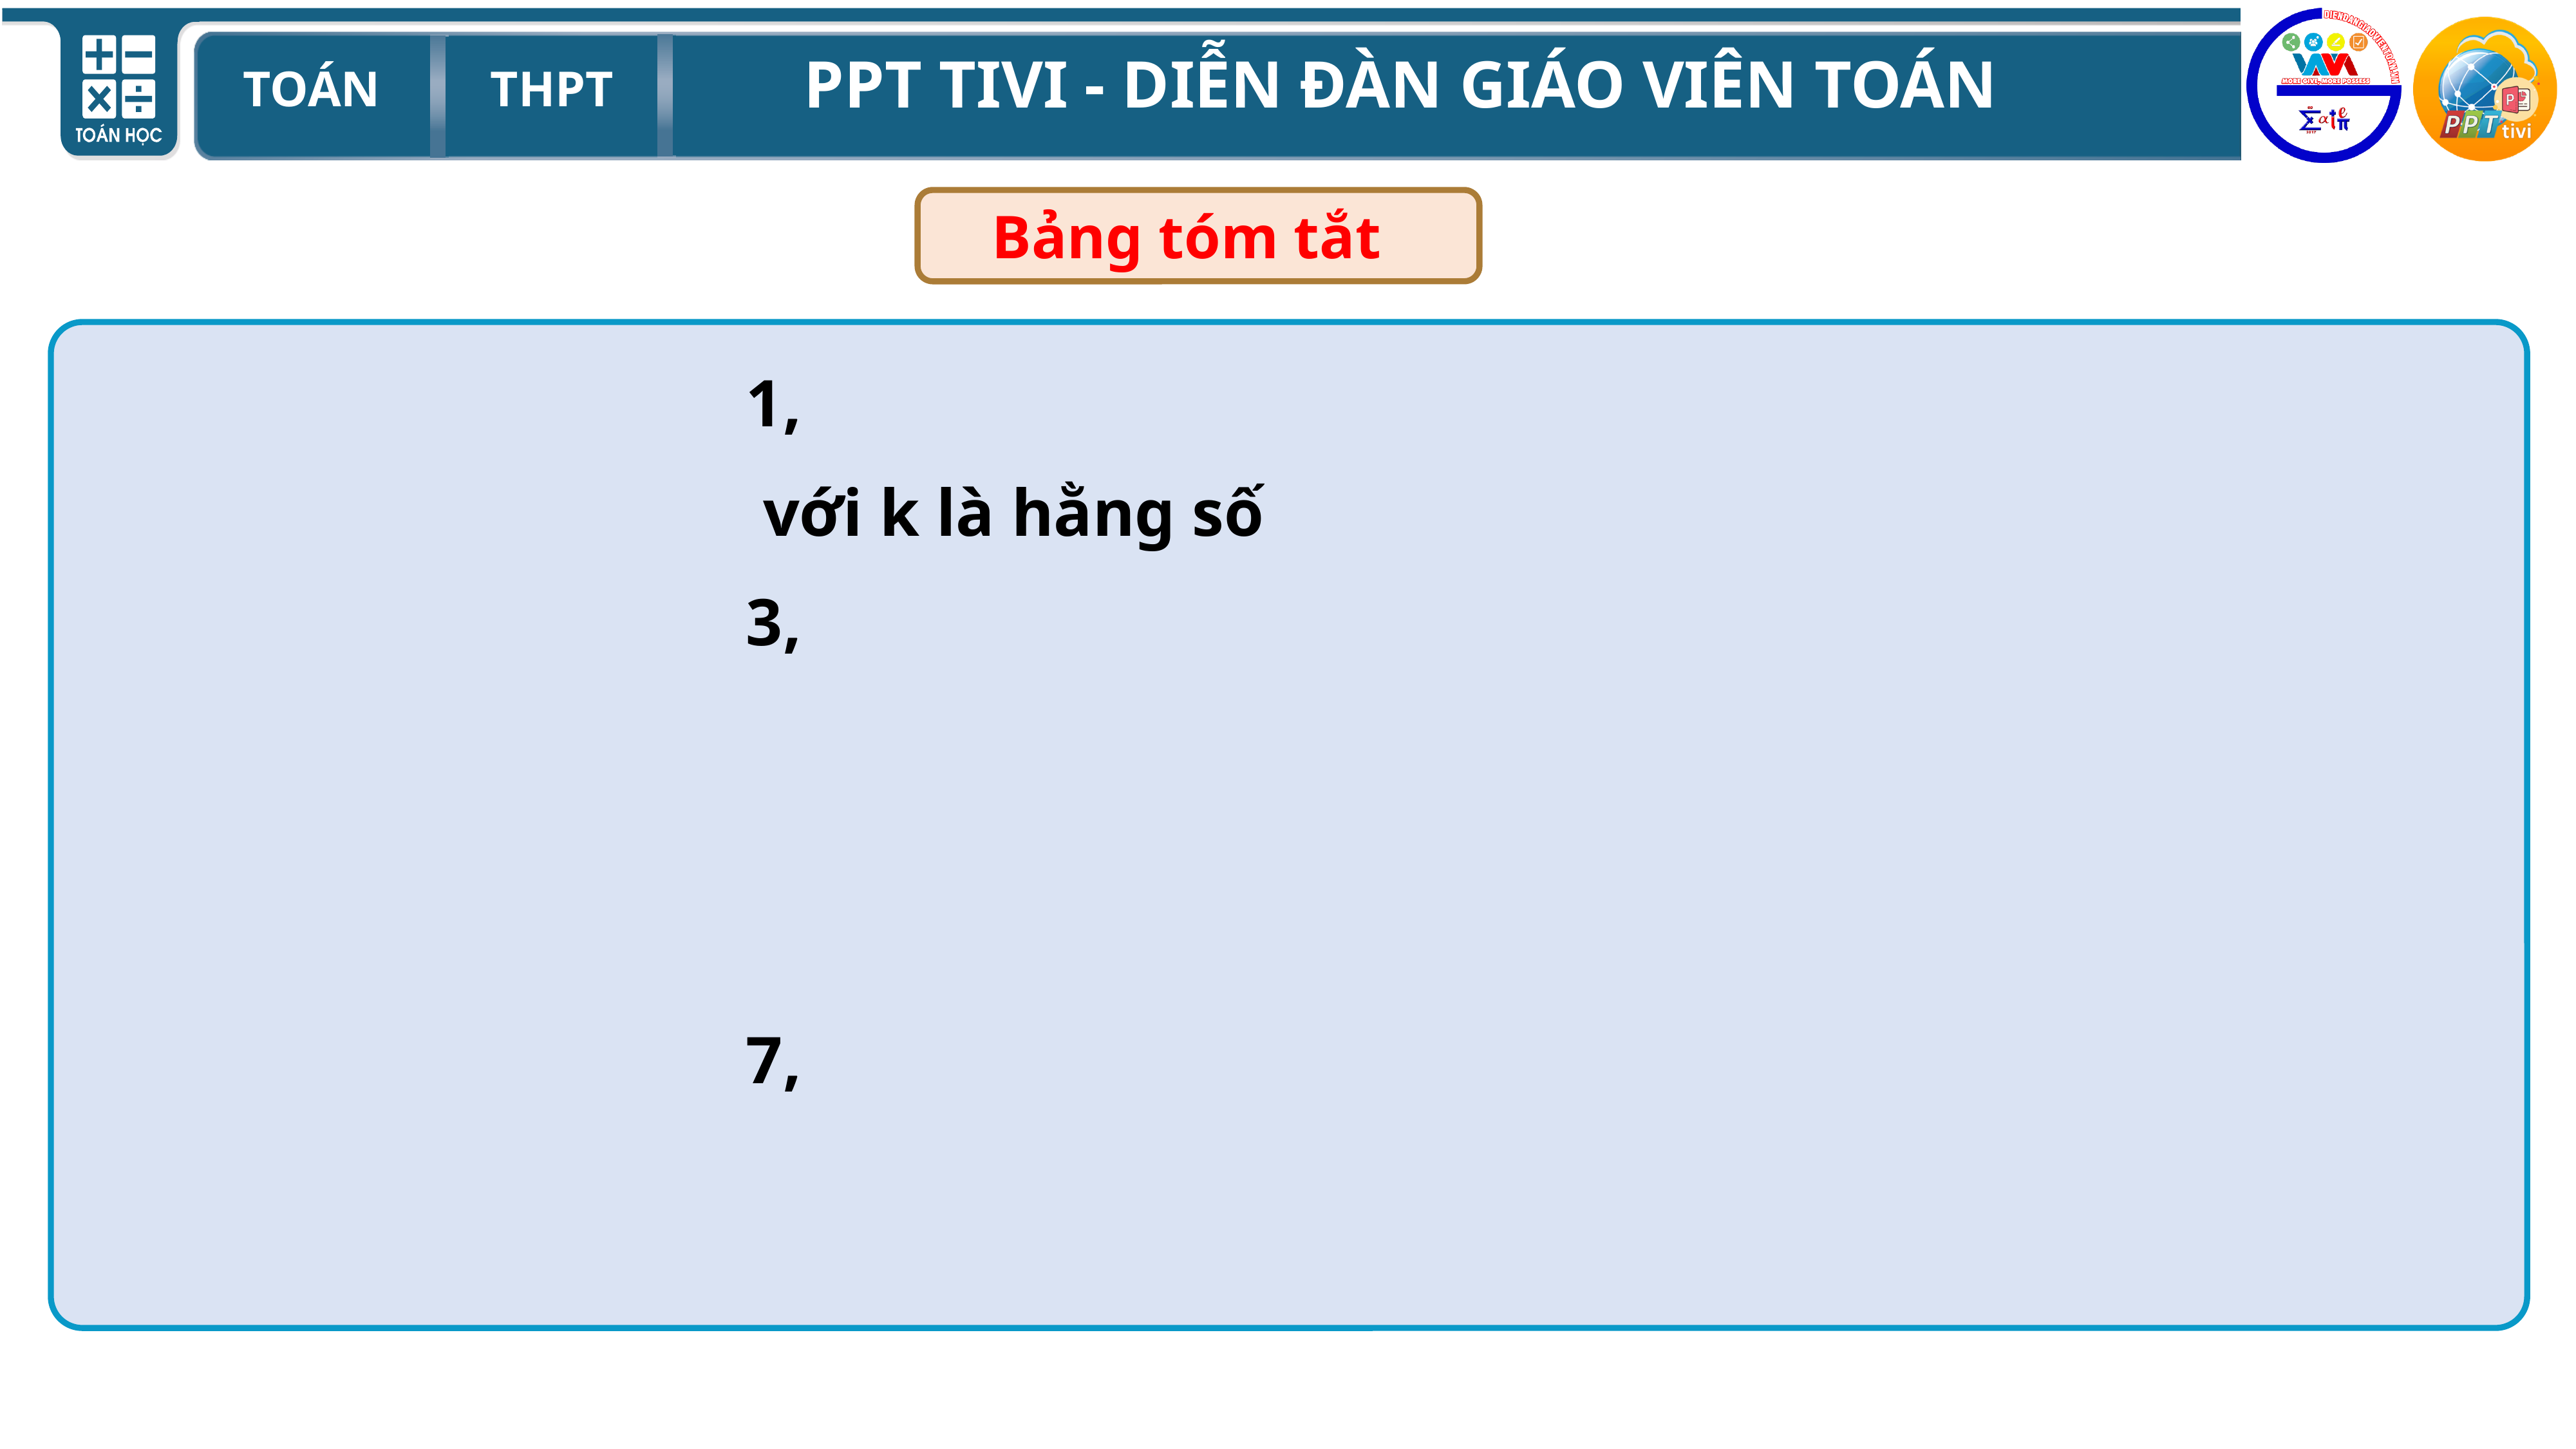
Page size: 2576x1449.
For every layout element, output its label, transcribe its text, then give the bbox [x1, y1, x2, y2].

text_box Bảng tóm tắt [982, 194, 1594, 276]
text_box [917, 189, 1476, 281]
picture [2412, 16, 2557, 162]
picture [2246, 8, 2402, 163]
picture [2, 22, 2241, 160]
text_box [50, 321, 2528, 1329]
